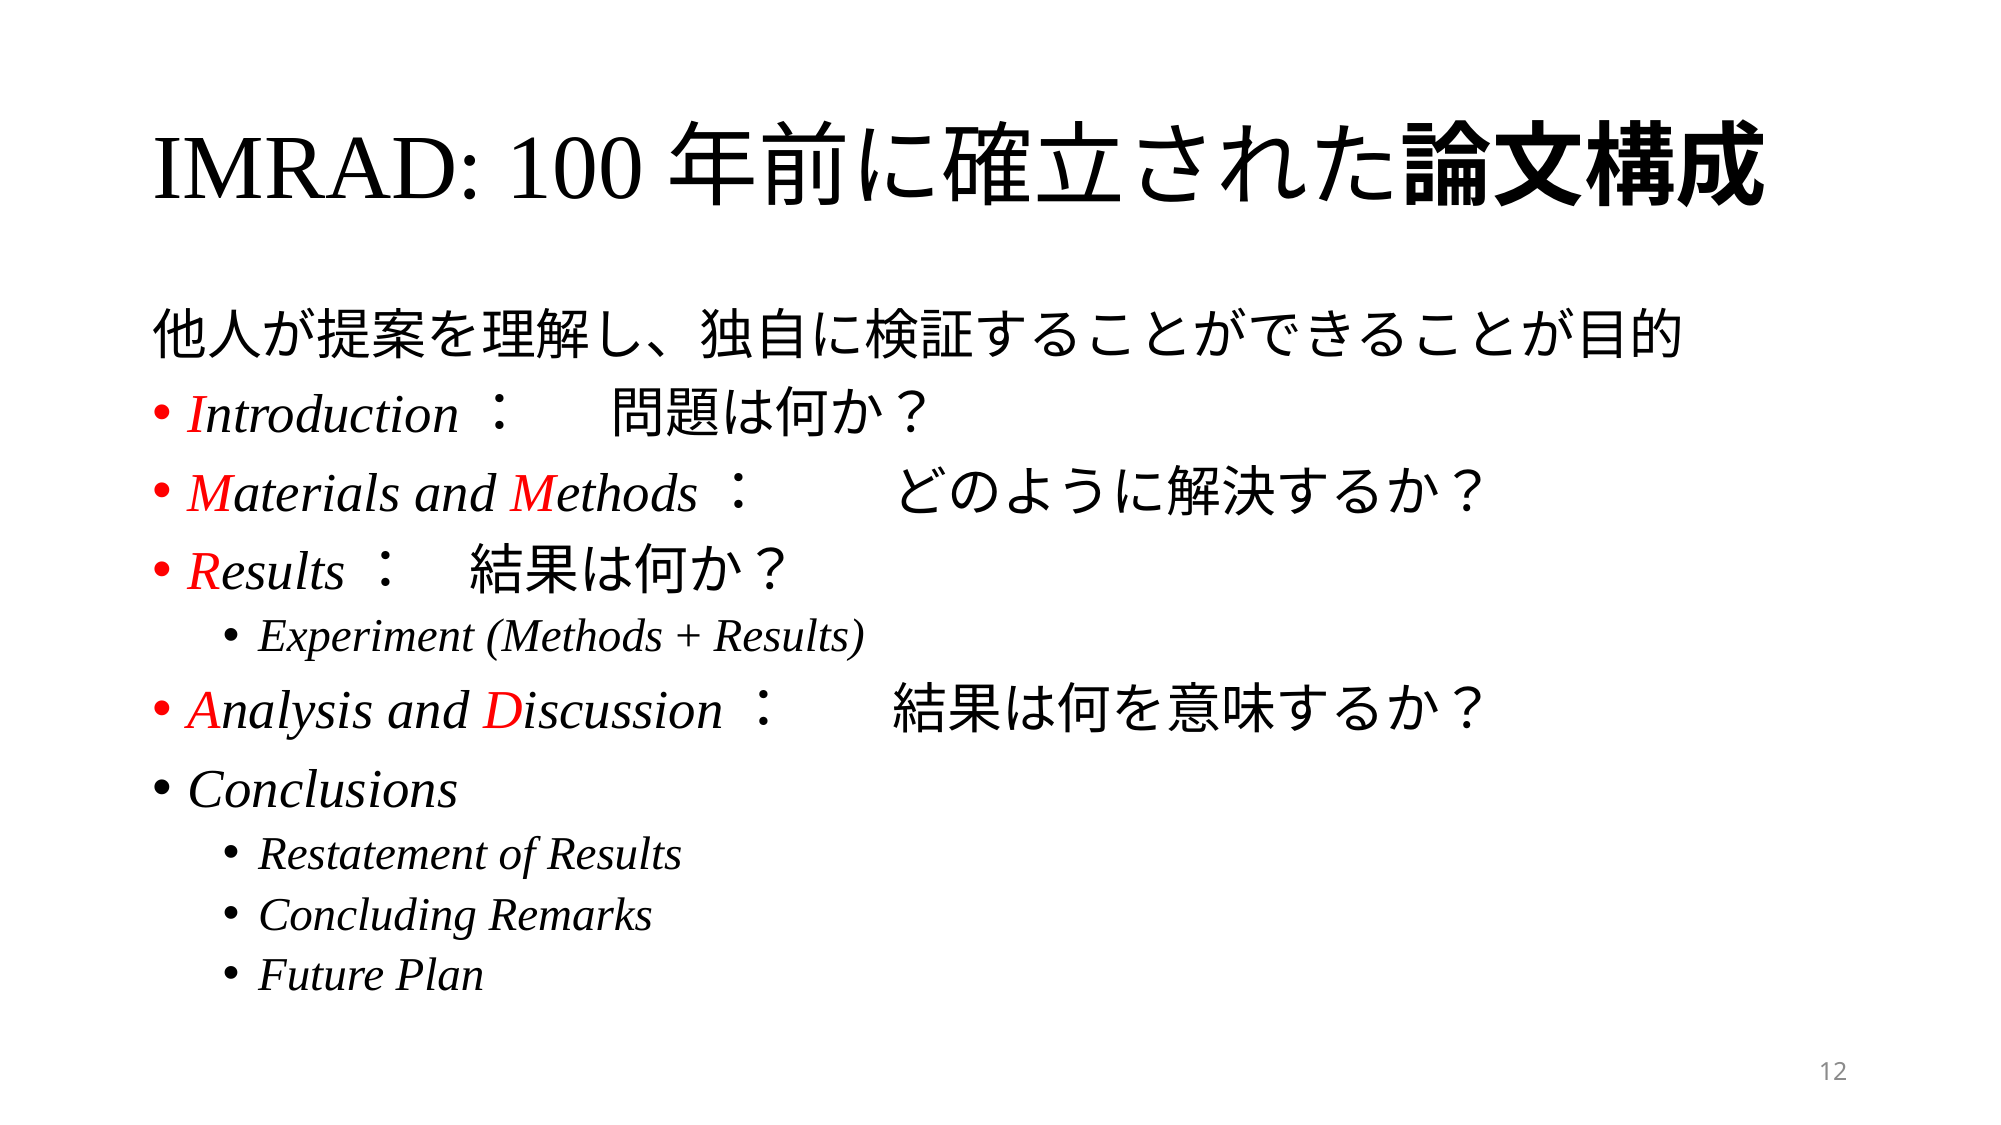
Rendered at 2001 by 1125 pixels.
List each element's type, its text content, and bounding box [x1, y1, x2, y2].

list 他人が提案を理解し、独自に検証することができることが目的 Introduction： 問題は何か？ Materials and Methods： どのように解決するか？ Results： 結果は何か？ Experiment (Methods + Results) Analysis and Discussion： 結果は何を意味するか？ Conclusions Restatement of Results Concluding Remarks Future Plan [137, 299, 1863, 1014]
slide_number 12 [1412, 1042, 1863, 1103]
title IMRAD: 100年前に確立された論文構成 [137, 59, 1863, 278]
